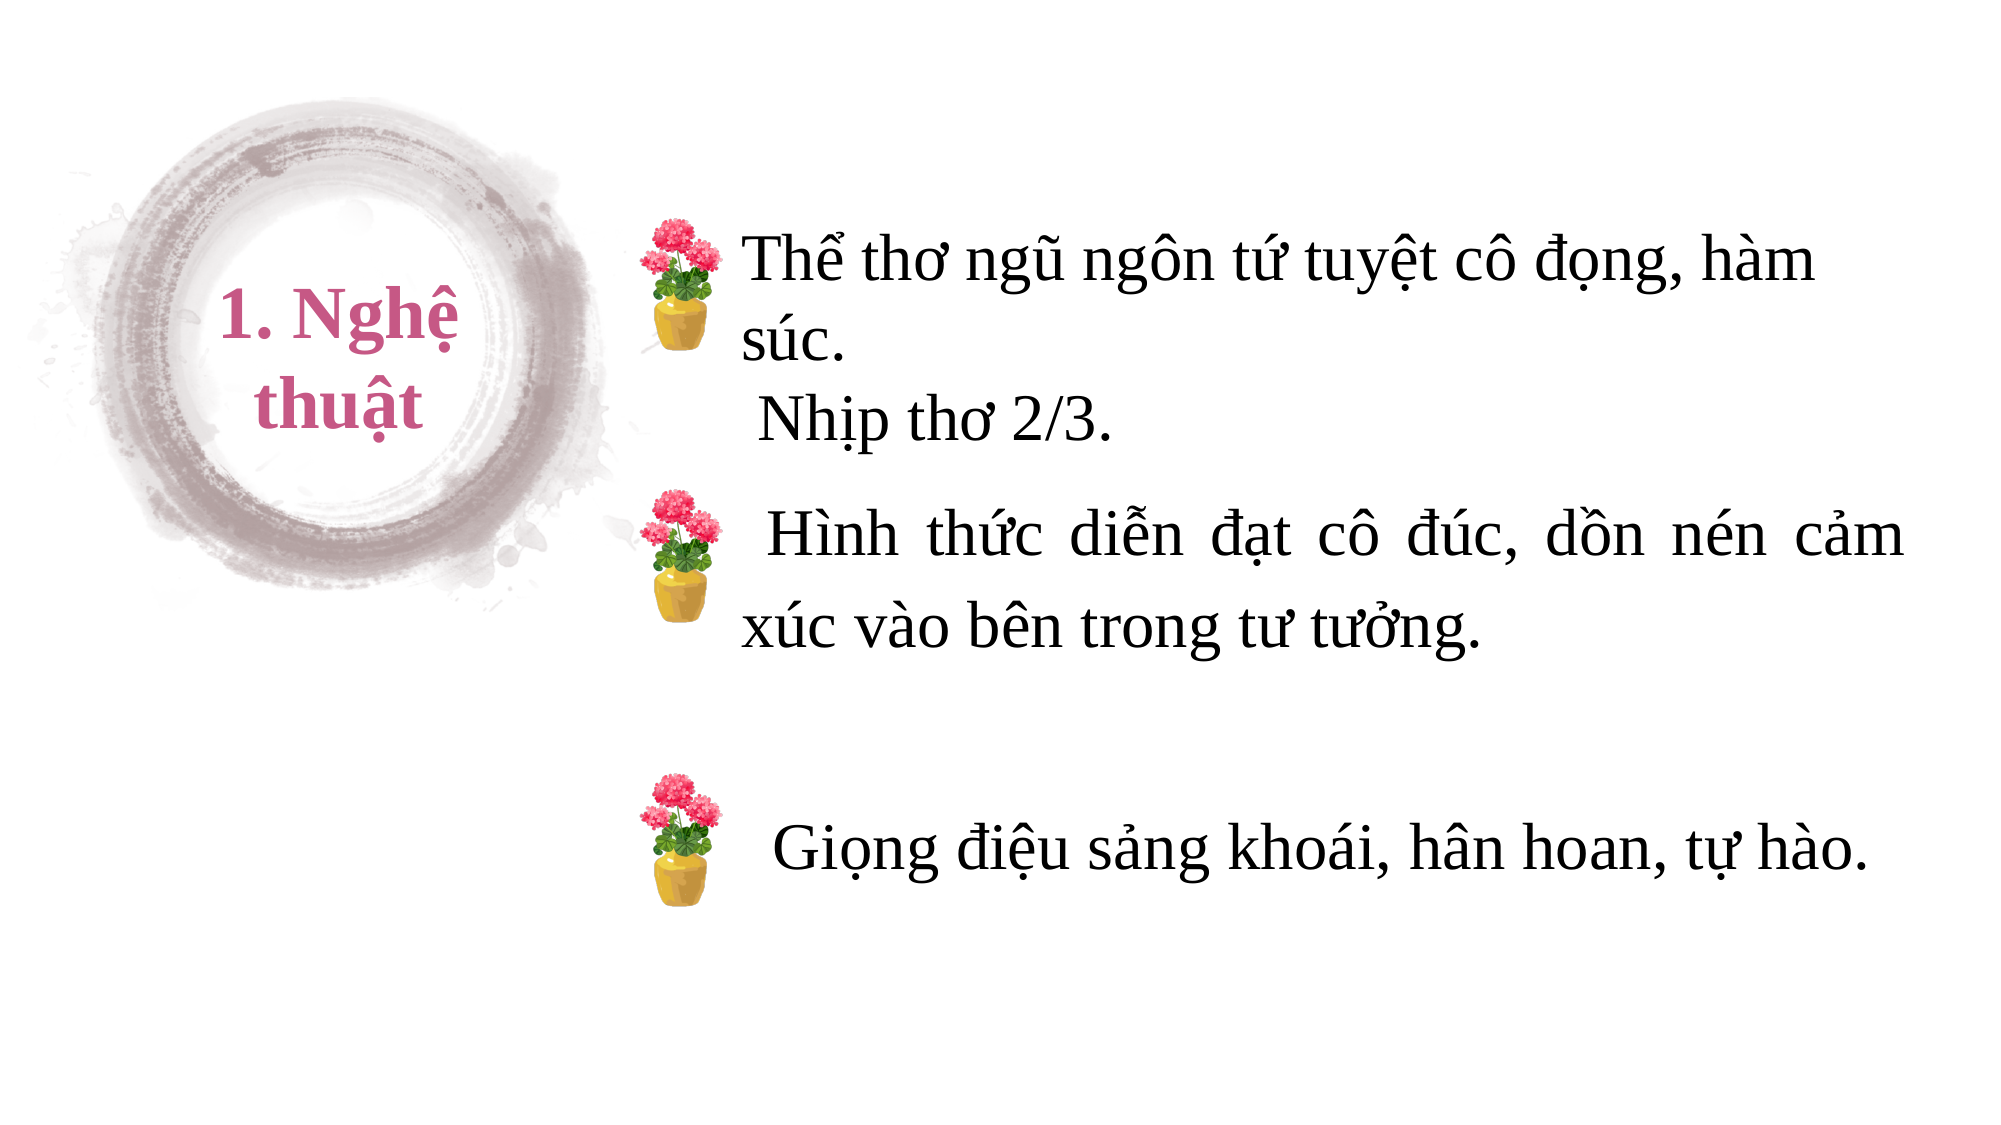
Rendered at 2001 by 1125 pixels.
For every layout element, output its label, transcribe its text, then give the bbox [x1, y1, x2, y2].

picture [606, 213, 749, 355]
text_box Giọng điệu sảng khoái, hân hoan, tự hào. [749, 795, 1888, 891]
picture [606, 768, 749, 911]
text_box Thể thơ ngũ ngôn tứ tuyệt cô đọng, hàm súc. Nhịp thơ 2/3. [726, 206, 1955, 461]
text_box Hình thức diễn đạt cô đúc, dồn nén cảm xúc vào bên trong tư tưởng. [726, 469, 1923, 669]
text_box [0, 97, 687, 655]
picture [606, 484, 749, 627]
